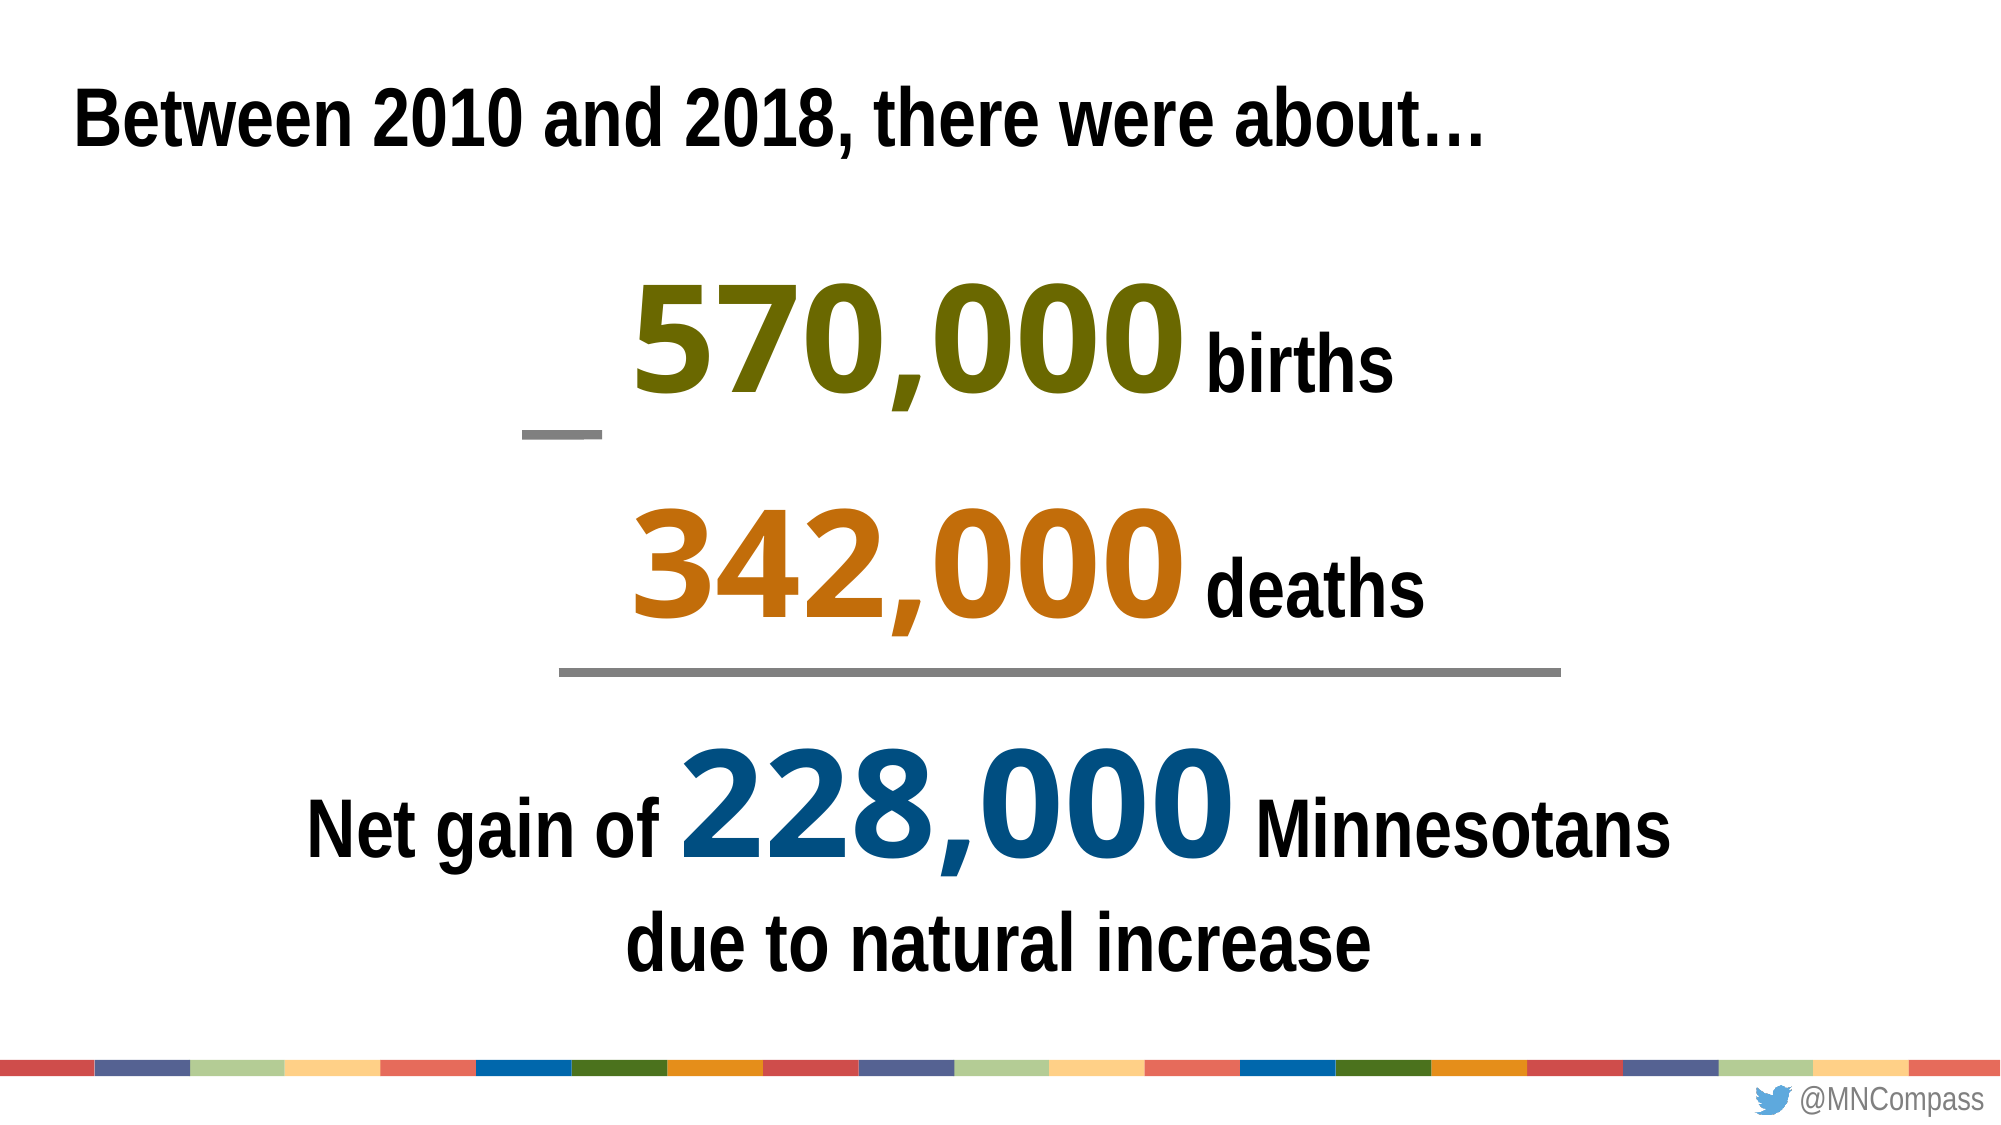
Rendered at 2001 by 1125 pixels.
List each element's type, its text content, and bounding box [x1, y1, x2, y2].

text_box 570,000 births 342,000 deaths [615, 189, 1537, 431]
text_box Between 2010 and 2018, there were about… [58, 55, 1989, 171]
text_box Net gain of 228,000 Minnesotans due to natural increase [34, 700, 1965, 996]
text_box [521, 434, 1562, 673]
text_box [1441, 1069, 2000, 1125]
